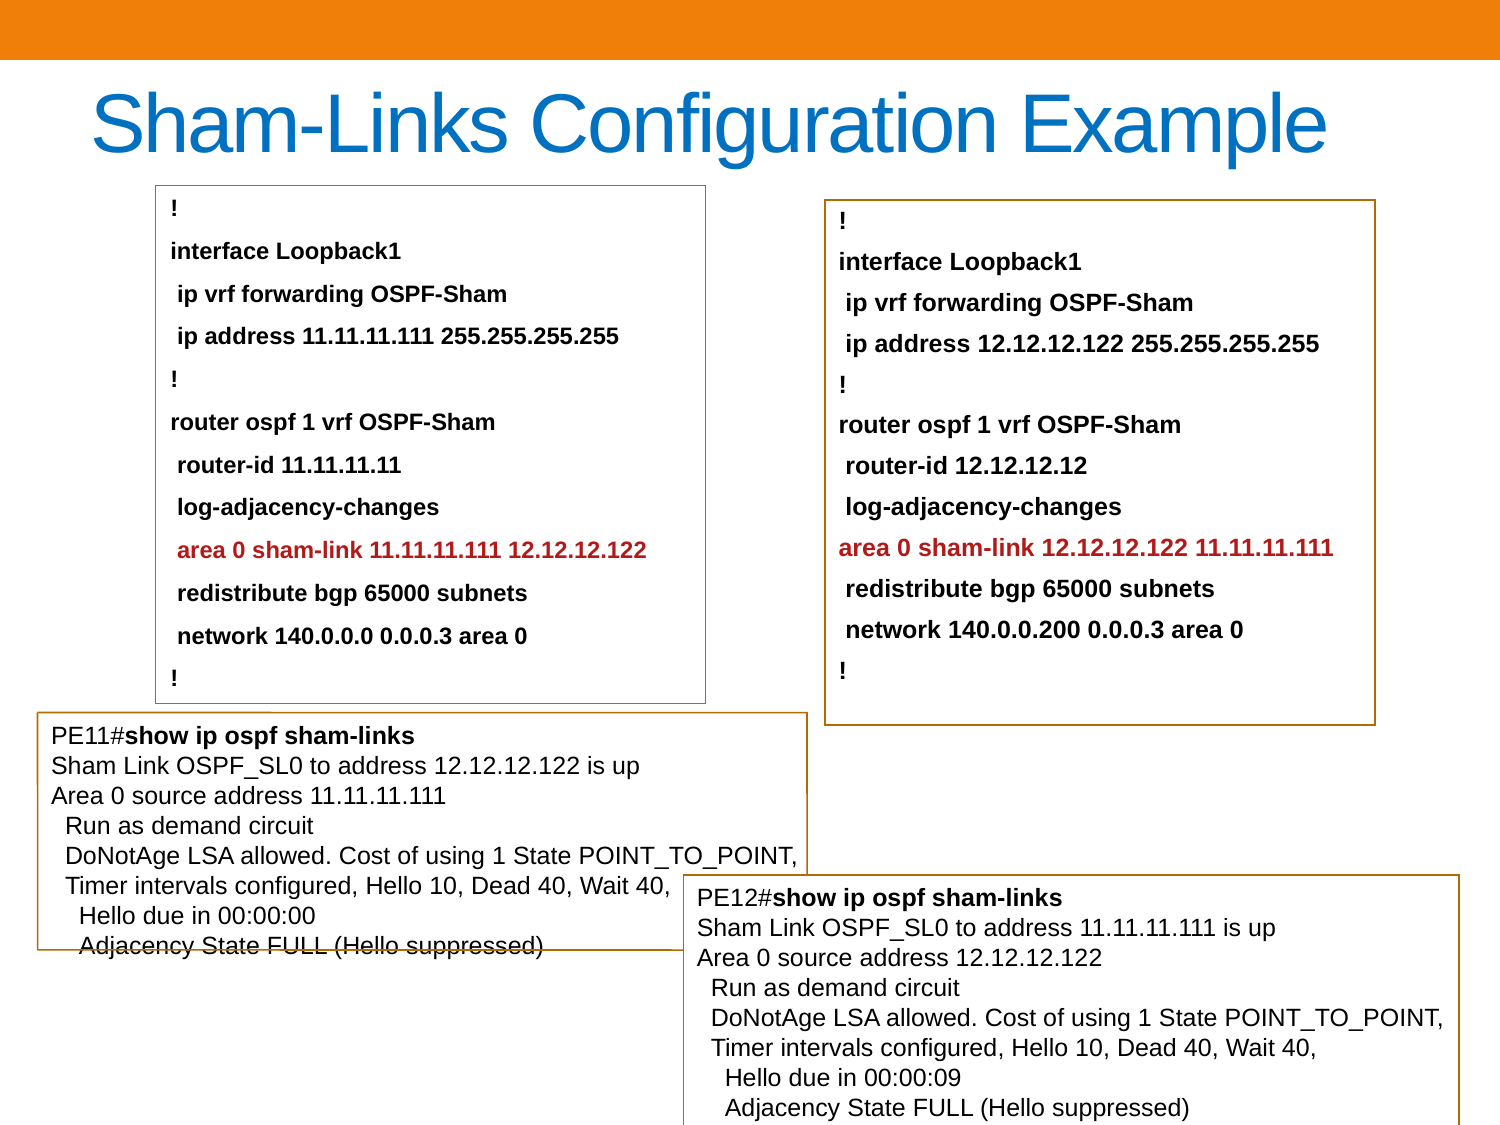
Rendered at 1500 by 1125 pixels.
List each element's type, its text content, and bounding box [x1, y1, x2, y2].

text_box ! interface Loopback1 ip vrf forwarding OSPF-Sham ip address 12.12.12.122 255.255.255.255 ! router ospf 1 vrf OSPF-Sham router-id 12.12.12.12 log-adjacency-changes area 0 sham-link 12.12.12.122 11.11.11.111 redistribute bgp 65000 subnets network 140.0.0.200 0.0.0.3 area 0 ! [825, 199, 1375, 725]
list ! interface Loopback1 ip vrf forwarding OSPF-Sham ip address 11.11.11.111 255.255.255.255 ! router ospf 1 vrf OSPF-Sham router-id 11.11.11.11 log-adjacency-changes area 0 sham-link 11.11.11.111 12.12.12.122 redistribute bgp 65000 subnets network 140.0.0.0 0.0.0.3 area 0 ! [155, 185, 706, 704]
title Sham-Links Configuration Example [75, 37, 1425, 200]
text_box PE11#show ip ospf sham-links Sham Link OSPF_SL0 to address 12.12.12.122 is up Area 0 source address 11.11.11.111 Run as demand circuit DoNotAge LSA allowed. Cost of using 1 State POINT_TO_POINT, Timer intervals configured, Hello 10, Dead 40, Wait 40, Hello due in 00:00:00 Adjacency State FULL (Hello suppressed) [37, 713, 825, 967]
text_box PE12#show ip ospf sham-links Sham Link OSPF_SL0 to address 11.11.11.111 is up Area 0 source address 12.12.12.122 Run as demand circuit DoNotAge LSA allowed. Cost of using 1 State POINT_TO_POINT, Timer intervals configured, Hello 10, Dead 40, Wait 40, Hello due in 00:00:09 Adjacency State FULL (Hello suppressed) [683, 874, 1460, 1125]
